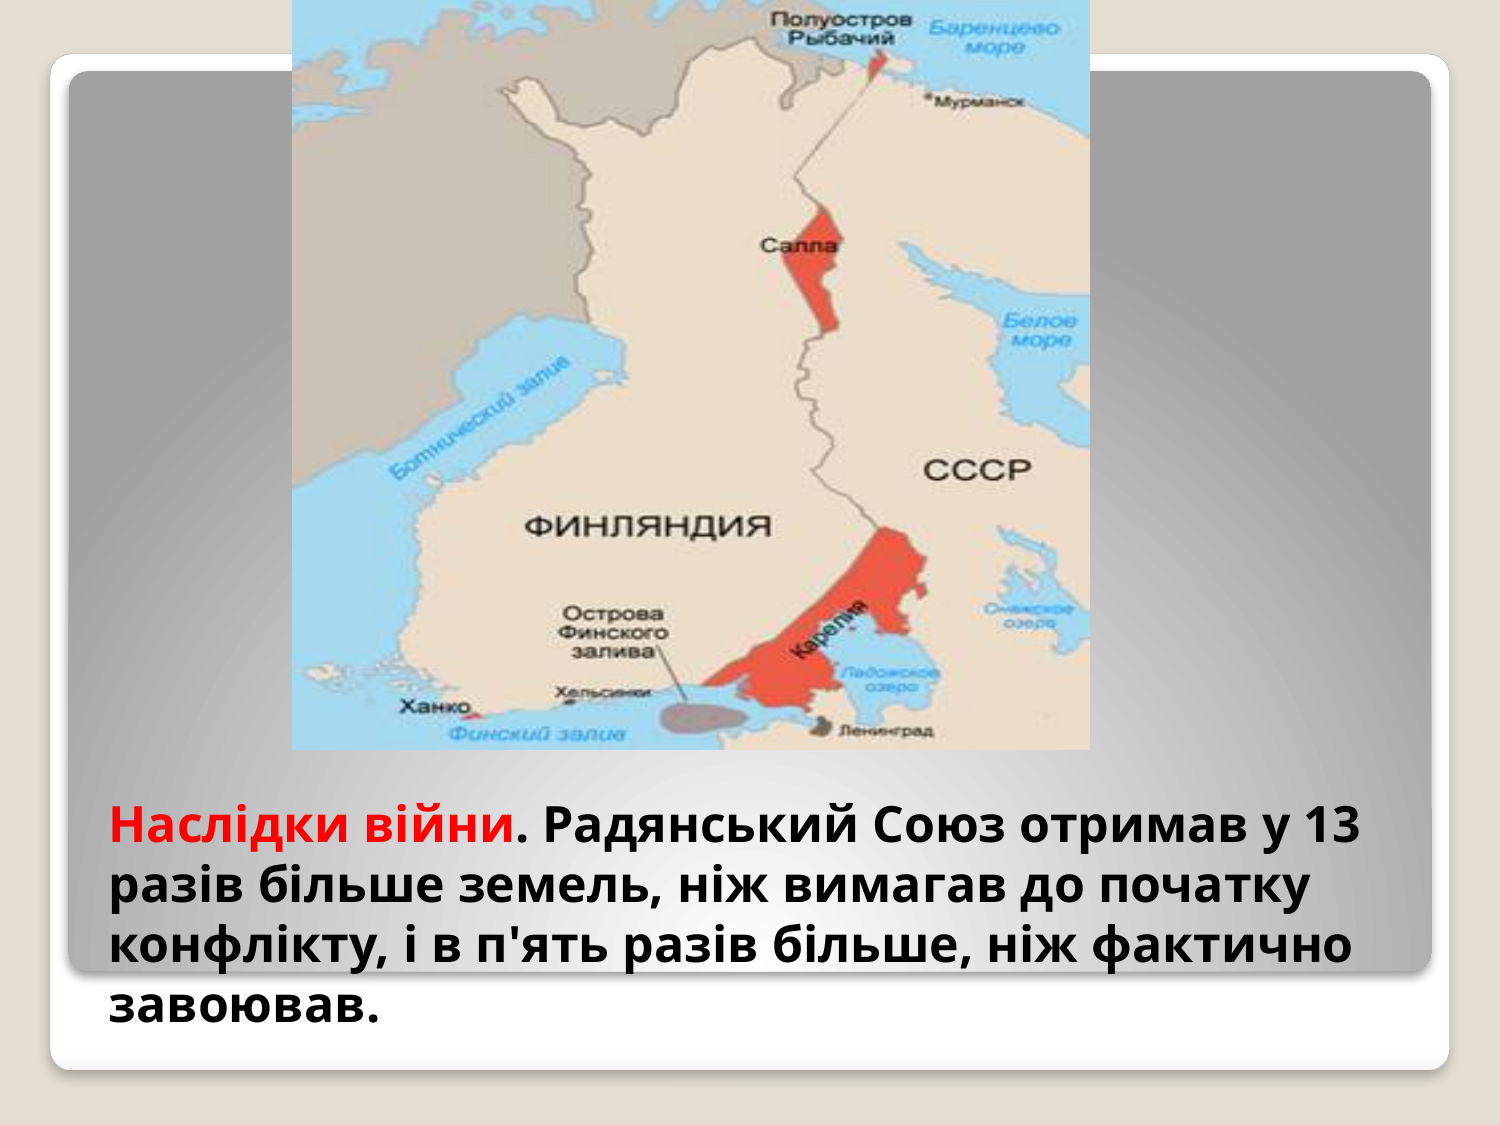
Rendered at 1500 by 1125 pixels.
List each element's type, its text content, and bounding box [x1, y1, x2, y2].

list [292, 0, 1091, 751]
title Наслідки війни. Радянський Союз отримав у 13 разів більше земель, ніж вимагав до початку конфлікту, і в п'ять разів більше, ніж фактично завоював. [93, 867, 1437, 1040]
